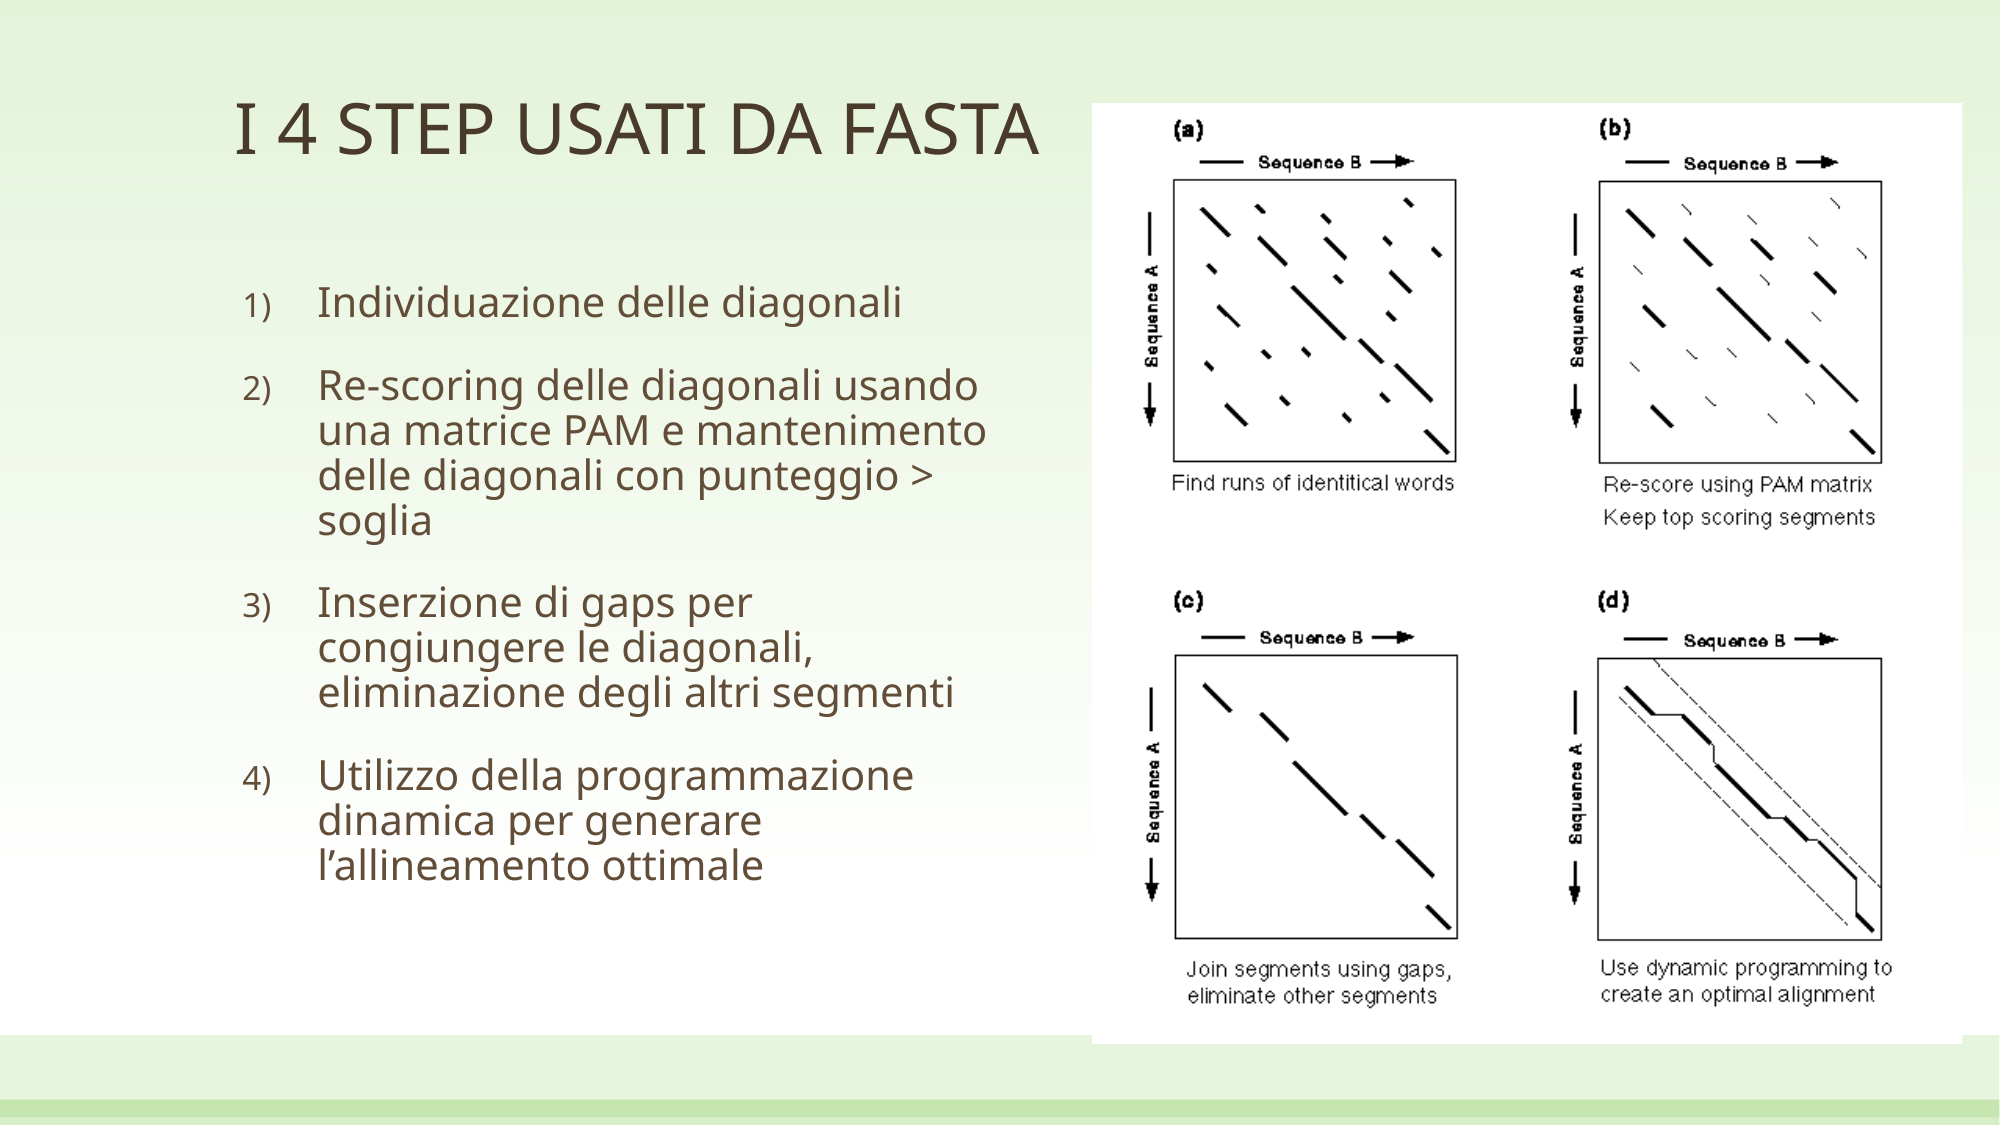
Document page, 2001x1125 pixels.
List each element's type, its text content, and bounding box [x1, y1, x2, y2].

picture [1085, 103, 1963, 1044]
title I 4 STEP USATI DA FASTA [219, 71, 1780, 178]
list Individuazione delle diagonali Re-scoring delle diagonali usando una matrice PAM e mantenimento delle diagonali con punteggio > soglia Inserzione di gaps per congiungere le diagonali, eliminazione degli altri segmenti Utilizzo della programmazione dinamica per generare l’allineamento ottimale [219, 274, 1011, 987]
